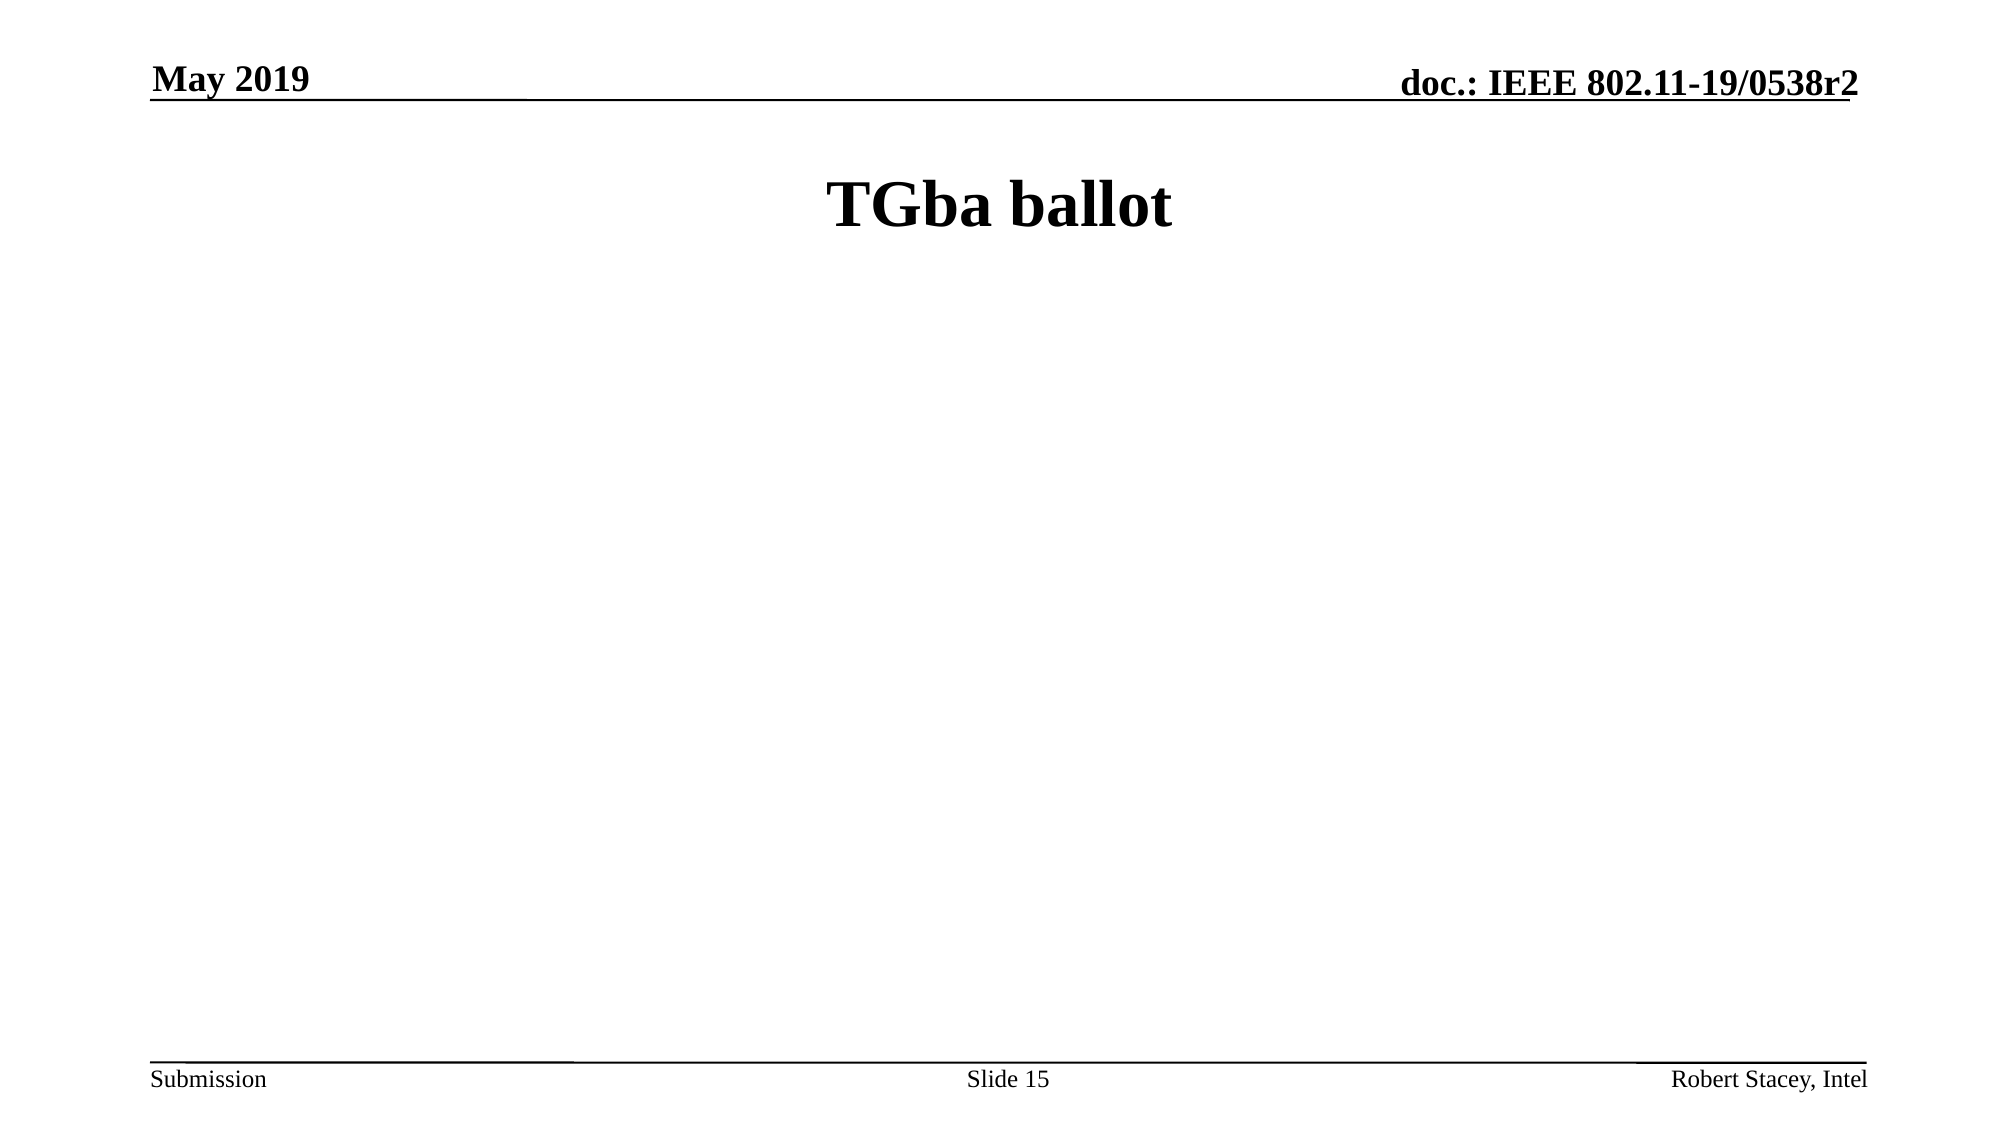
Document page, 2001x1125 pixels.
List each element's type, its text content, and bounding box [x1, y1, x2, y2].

slide_number Slide 15 [950, 1061, 1067, 1123]
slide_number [152, 54, 563, 100]
footer Robert Stacey, Intel [1171, 1061, 1869, 1093]
title TGba ballot [149, 112, 1850, 288]
